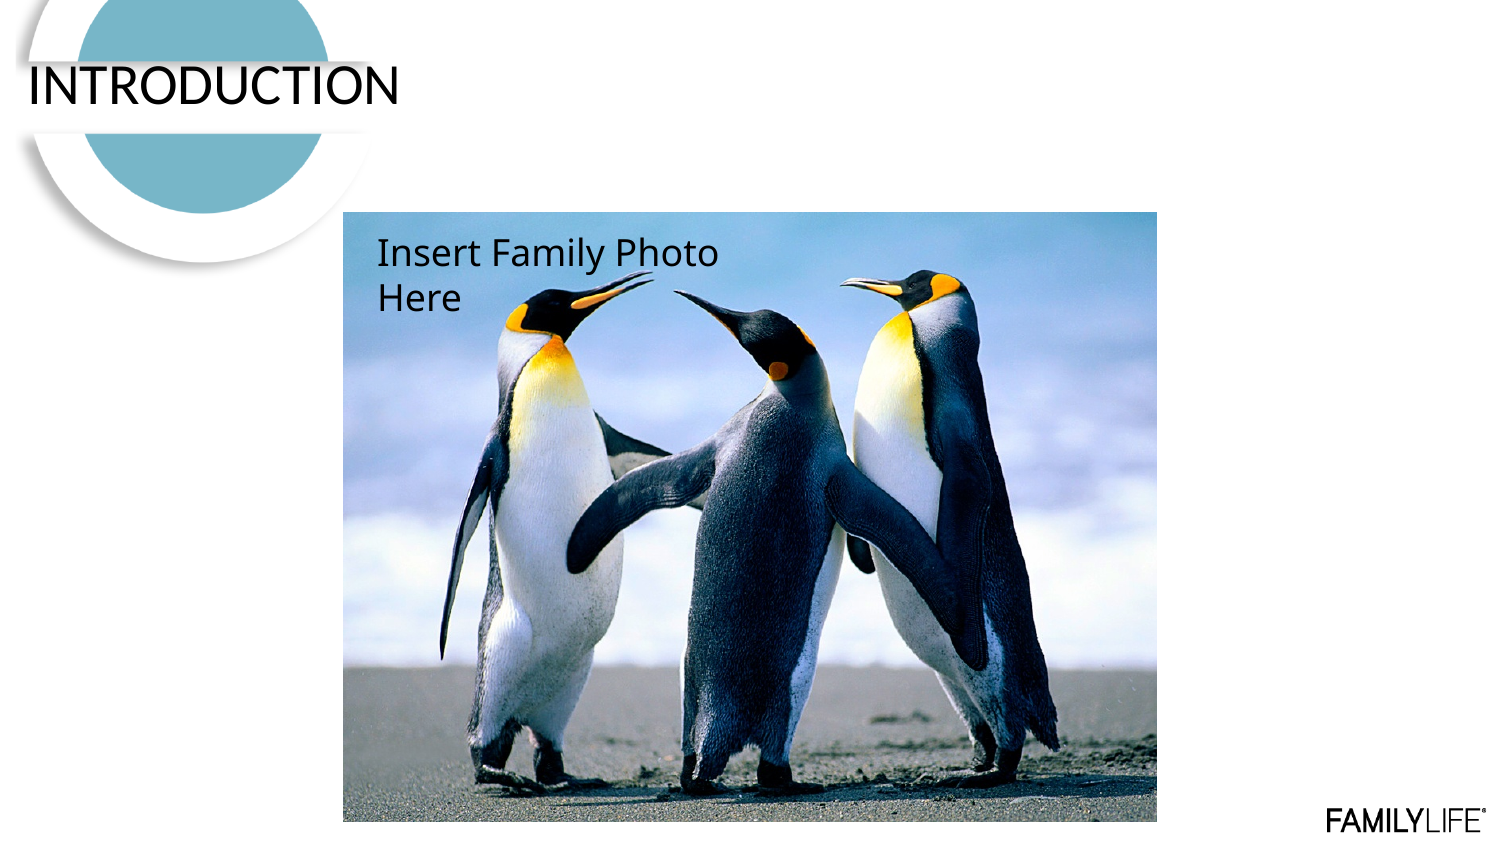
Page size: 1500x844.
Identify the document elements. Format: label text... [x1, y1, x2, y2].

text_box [343, 212, 1157, 823]
picture [0, 0, 1500, 844]
list INTRODUCTION [12, 53, 938, 142]
